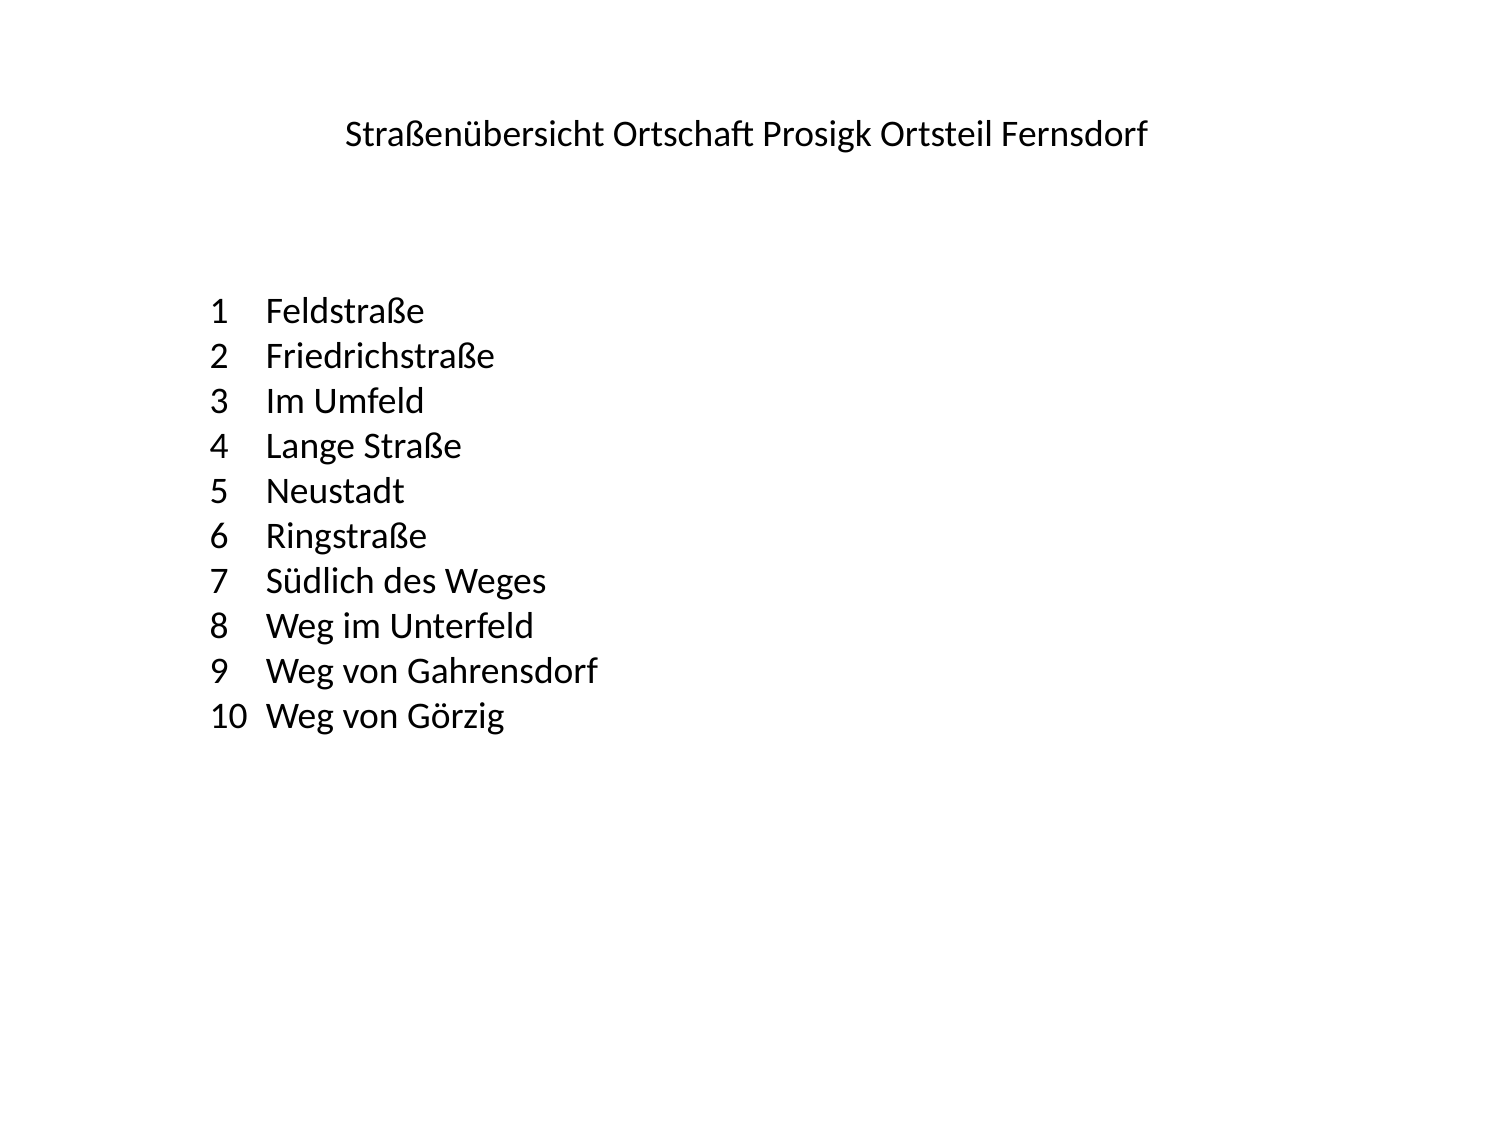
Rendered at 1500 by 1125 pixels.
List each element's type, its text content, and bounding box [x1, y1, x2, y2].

text_box Straßenübersicht Ortschaft Prosigk Ortsteil Fernsdorf [330, 101, 1164, 162]
text_box Feldstraße Friedrichstraße Im Umfeld Lange Straße Neustadt Ringstraße Südlich des Weges Weg im Unterfeld 9 Weg von Gahrensdorf 10 Weg von Görzig [194, 278, 791, 834]
